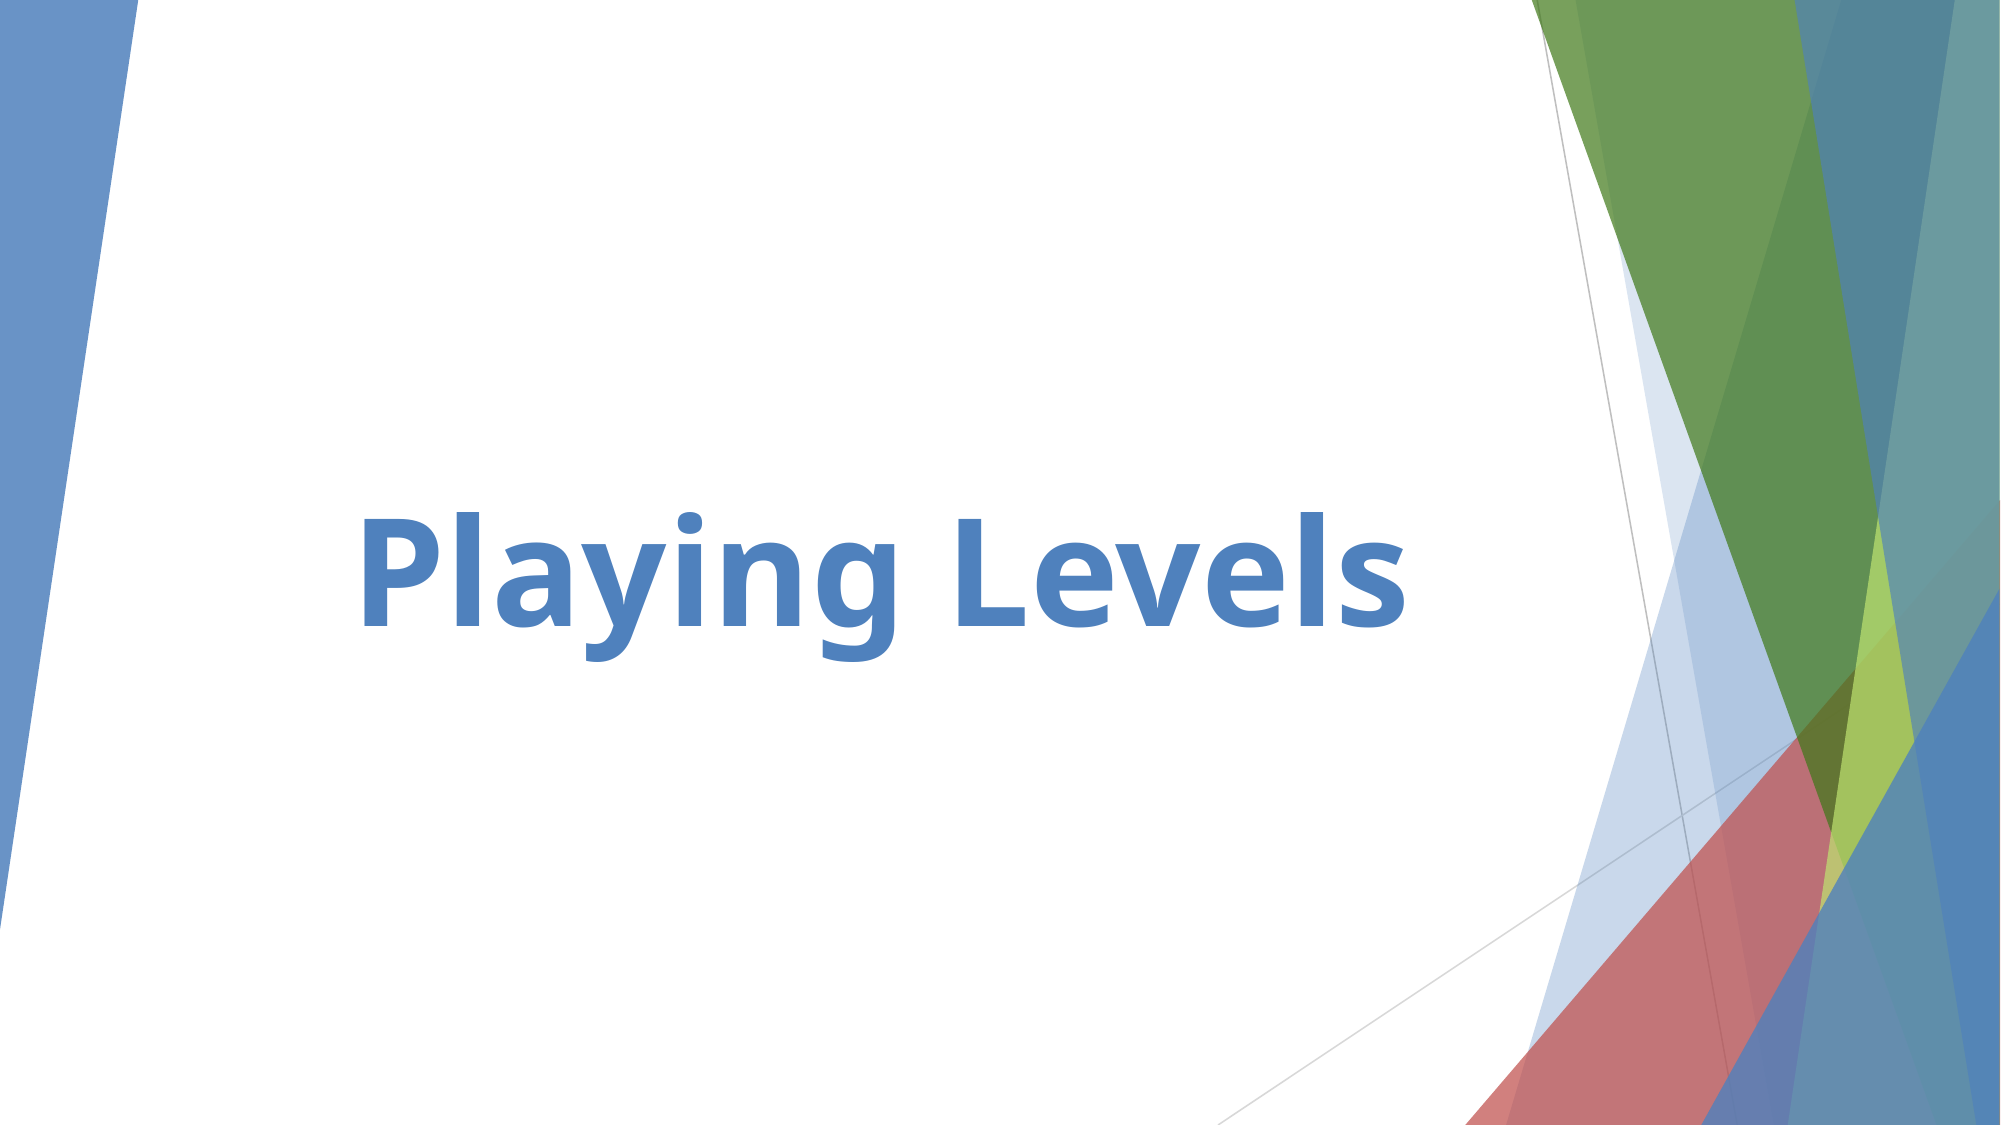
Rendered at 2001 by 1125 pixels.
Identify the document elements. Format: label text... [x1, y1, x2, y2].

title Playing Levels [151, 394, 1426, 665]
